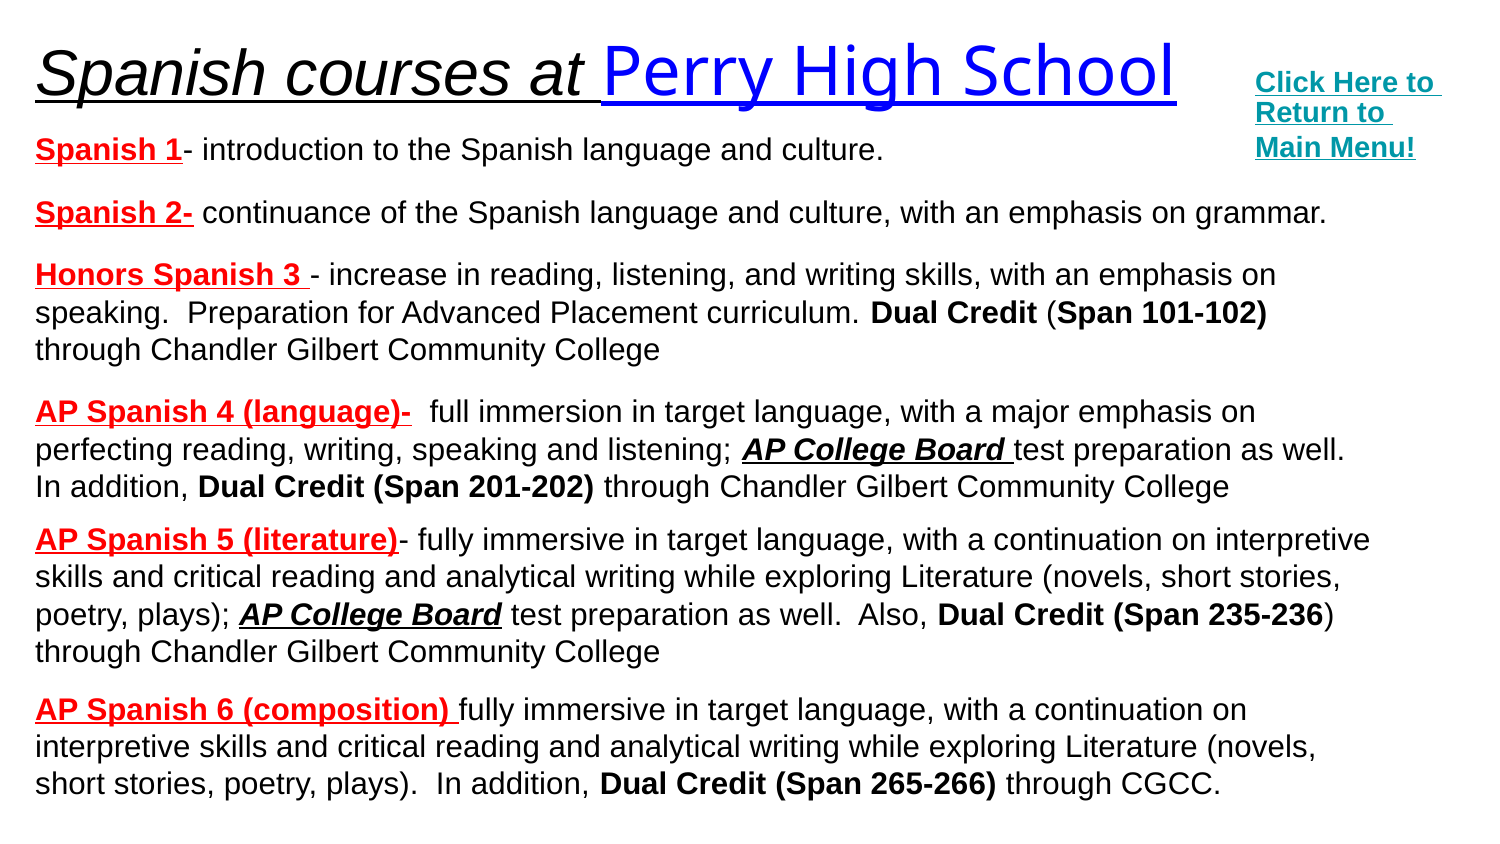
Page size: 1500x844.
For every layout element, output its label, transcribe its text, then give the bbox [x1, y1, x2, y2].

text_box Spanish courses at Perry High School Spanish 1- introduction to the Spanish language and culture. Spanish 2- continuance of the Spanish language and culture, with an emphasis on grammar. Honors Spanish 3 - increase in reading, listening, and writing skills, with an emphasis on speaking. Preparation for Advanced Placement curriculum. Dual Credit (Span 101-102) through Chandler Gilbert Community College AP Spanish 4 (language)- full immersion in target language, with a major emphasis on perfecting reading, writing, speaking and listening; AP College Board test preparation as well. In addition, Dual Credit (Span 201-202) through Chandler Gilbert Community College AP Spanish 5 (literature)- fully immersive in target language, with a continuation on interpretive skills and critical reading and analytical writing while exploring Literature (novels, short stories, poetry, plays); AP College Board test preparation as well. Also, Dual Credit (Span 235-236) through Chandler Gilbert Community College AP Spanish 6 (composition) fully immersive in target language, with a continuation on interpretive skills and critical reading and analytical writing while exploring Literature (novels, short stories, poetry, plays). In addition, Dual Credit (Span 265-266) through CGCC. [20, 12, 1391, 822]
text_box Click Here to Return to Main Menu! [1240, 48, 1465, 198]
